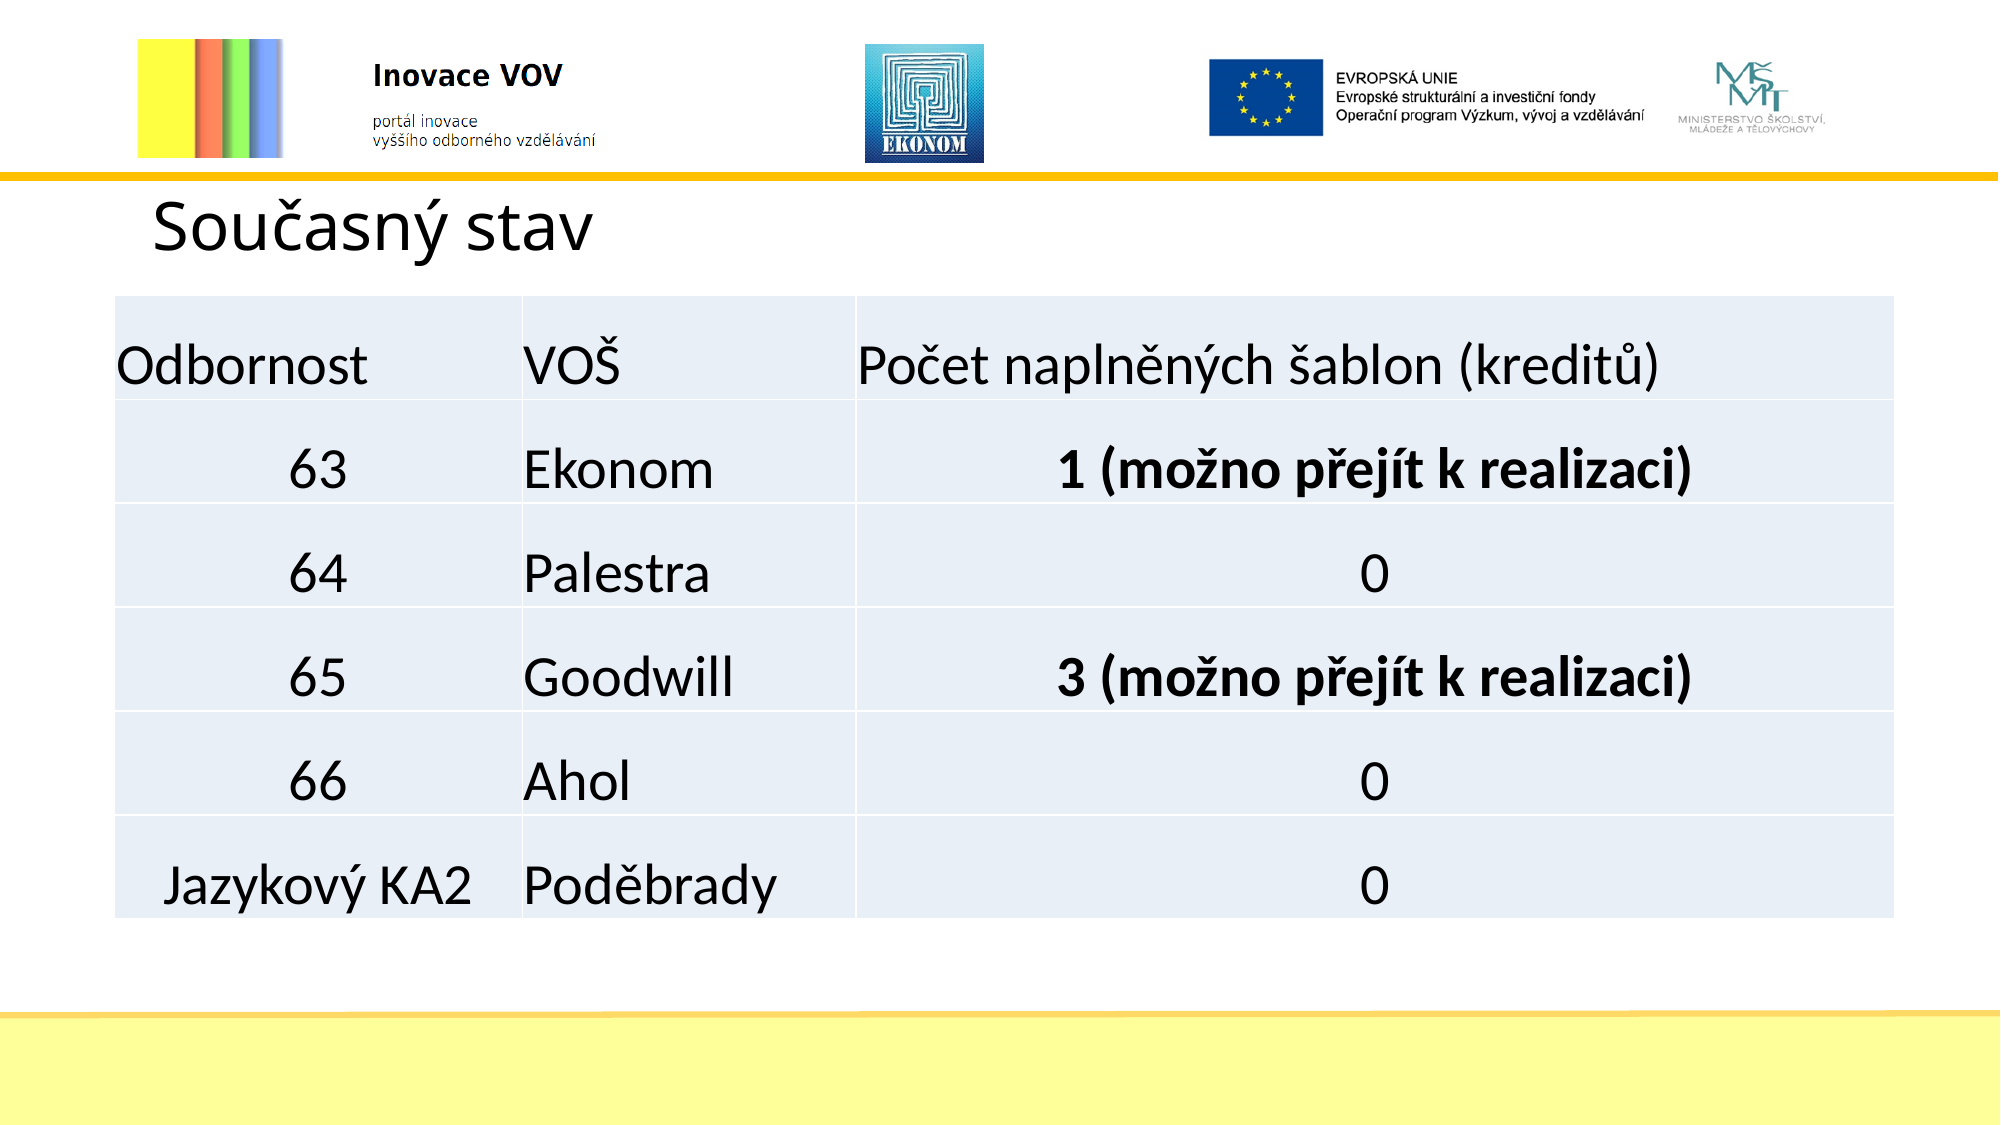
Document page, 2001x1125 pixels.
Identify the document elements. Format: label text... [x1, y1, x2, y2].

table_cell Jazykový KA2 [115, 816, 522, 918]
table_cell Goodwill [523, 608, 855, 710]
picture [1170, 20, 1863, 172]
table_cell 66 [115, 712, 522, 814]
table_cell 3 (možno přejít k realizaci) [857, 608, 1894, 710]
title Současný stav [137, 185, 1863, 273]
table_header VOŠ [523, 296, 855, 399]
table_cell 0 [857, 712, 1894, 814]
picture [865, 44, 984, 163]
table_cell Ahol [523, 712, 855, 814]
table_cell 1 (možno přejít k realizaci) [857, 400, 1894, 502]
table_cell Poděbrady [523, 816, 855, 918]
table_cell Palestra [523, 504, 855, 606]
table_header Počet naplněných šablon (kreditů) [857, 296, 1894, 399]
table_cell 65 [115, 608, 522, 710]
table_cell 0 [857, 816, 1894, 918]
table_cell 64 [115, 504, 522, 606]
table_cell Ekonom [523, 400, 855, 502]
picture [137, 39, 679, 158]
table_cell 63 [115, 400, 522, 502]
table_header Odbornost [115, 296, 522, 399]
table_cell 0 [857, 504, 1894, 606]
